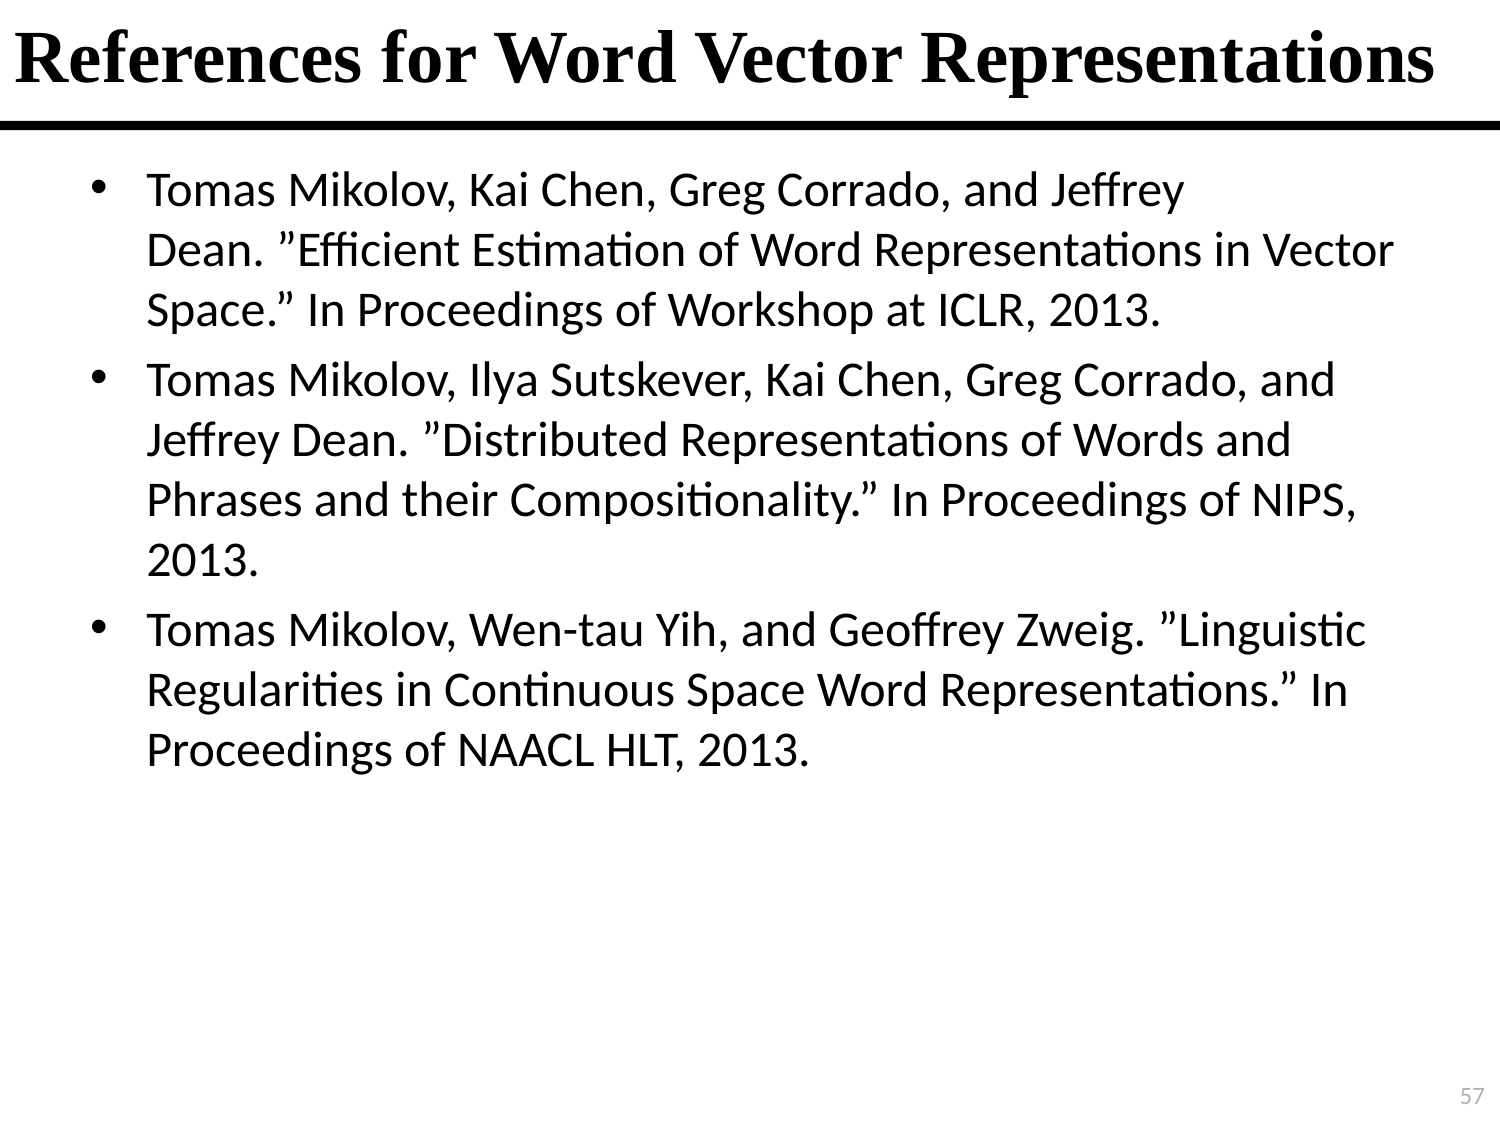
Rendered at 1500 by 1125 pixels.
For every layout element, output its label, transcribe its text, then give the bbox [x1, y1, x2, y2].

slide_number 57 [1162, 1065, 1500, 1125]
list Tomas Mikolov, Kai Chen, Greg Corrado, and Jeffrey Dean. ”Efficient Estimation of Word Representations in Vector Space.” In Proceedings of Workshop at ICLR, 2013. Tomas Mikolov, Ilya Sutskever, Kai Chen, Greg Corrado, and Jeffrey Dean. ”Distributed Representations of Words and Phrases and their Compositionality.” In Proceedings of NIPS, 2013. Tomas Mikolov, Wen-tau Yih, and Geoffrey Zweig. ”Linguistic Regularities in Continuous Space Word Representations.” In Proceedings of NAACL HLT, 2013. [75, 149, 1425, 892]
title References for Word Vector Representations [0, 0, 1500, 119]
